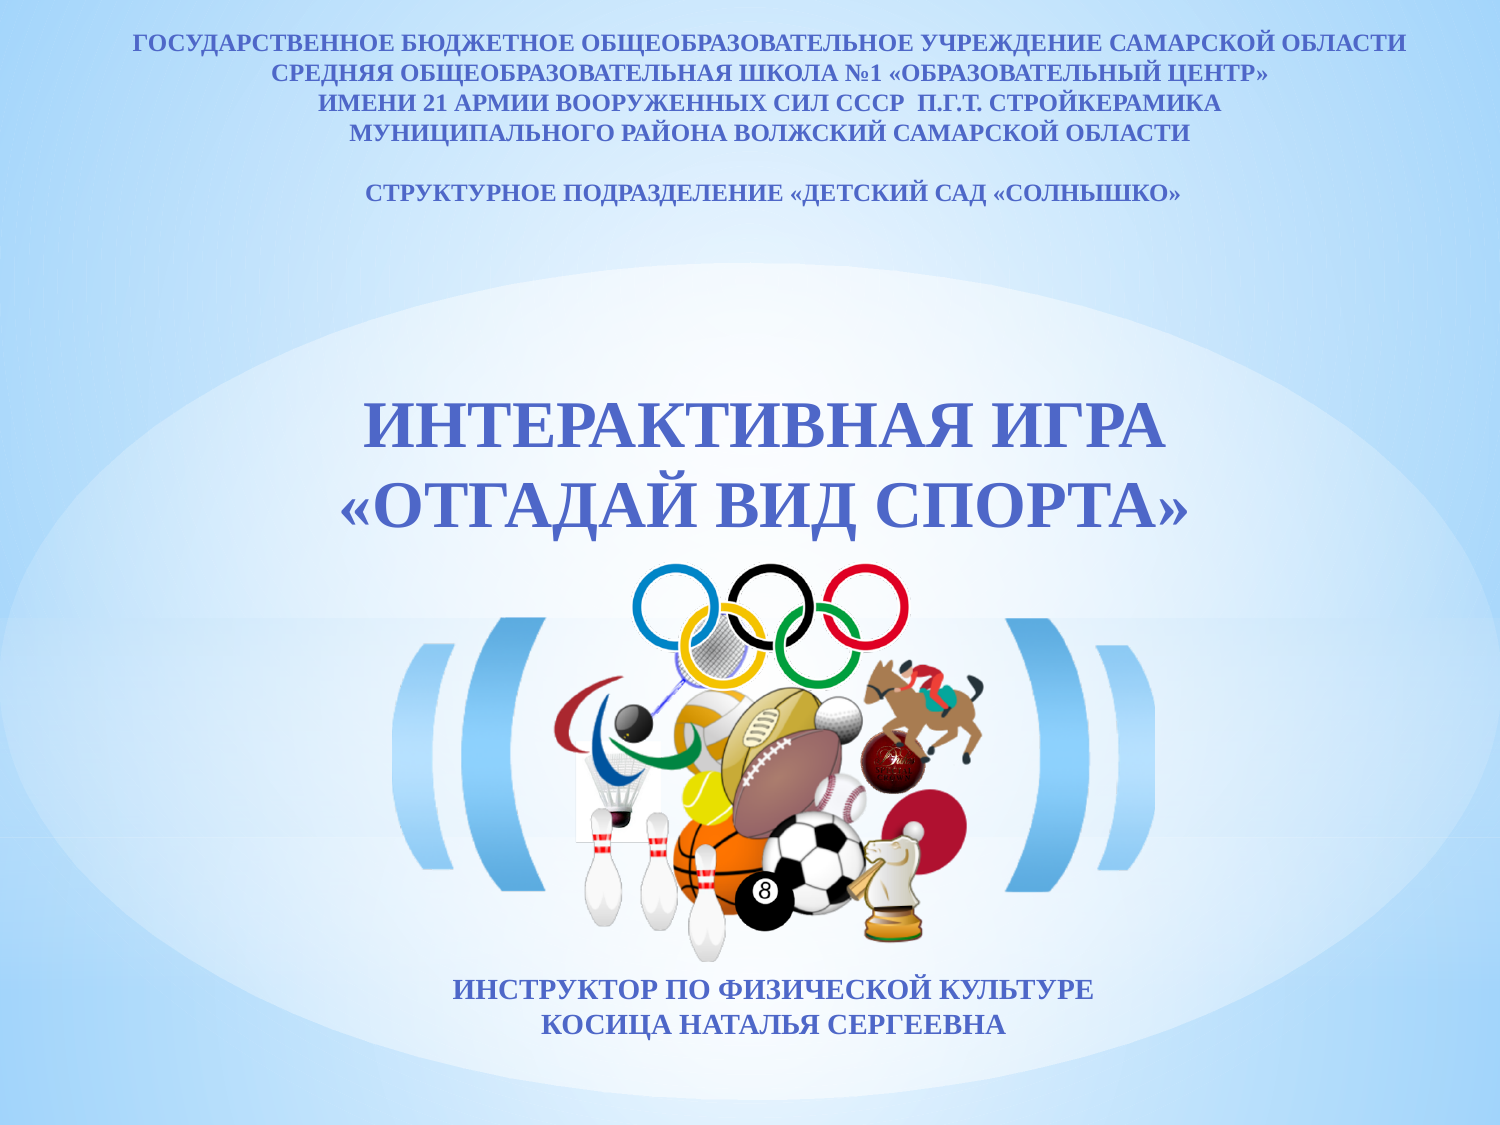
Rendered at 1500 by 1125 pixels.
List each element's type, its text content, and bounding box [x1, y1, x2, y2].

text_box Государственное бюджетное общеобразовательное учреждение Самарской области средняя общеобразовательная школа №1 «Образовательный центр» имени 21 армии Вооруженных сил СССР п.г.т. Стройкерамика муниципального района Волжский Самарской области структурное подразделение «Детский сад «Солнышко» Интерактивная игра «Отгадай вид спорта» инструктор по физической культуре Косица Наталья Сергеевна [88, 19, 1459, 1083]
picture [392, 561, 1155, 963]
